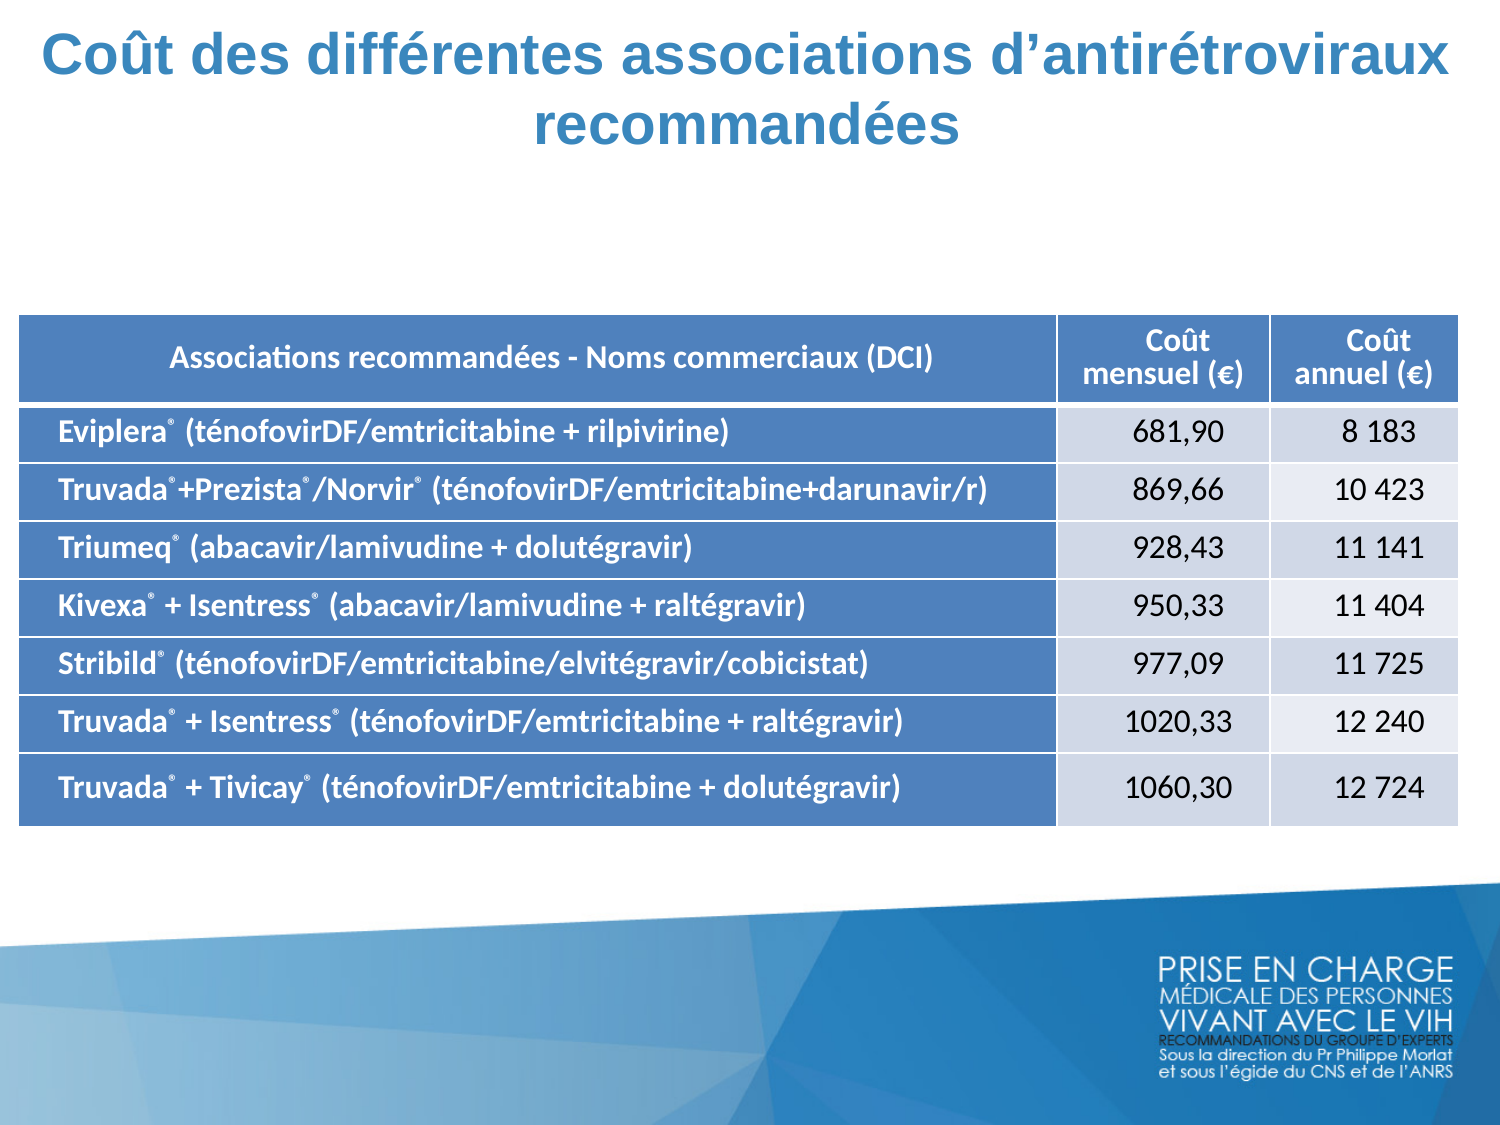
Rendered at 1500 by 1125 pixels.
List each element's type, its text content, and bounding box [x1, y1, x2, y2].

picture [0, 0, 1500, 1125]
table_cell 11 725 [1271, 638, 1458, 694]
table_cell 12 240 [1271, 696, 1458, 752]
table_header Coût mensuel (€) [1058, 315, 1269, 402]
table_cell 12 724 [1271, 754, 1458, 826]
table_cell Triumeq® (abacavir/lamivudine + dolutégravir) [19, 522, 1056, 578]
table_cell Truvada® + Tivicay® (ténofovirDF/emtricitabine + dolutégravir) [19, 754, 1056, 826]
table_cell 8 183 [1271, 408, 1458, 462]
table_cell 11 141 [1271, 522, 1458, 578]
table_cell Stribild® (ténofovirDF/emtricitabine/elvitégravir/cobicistat) [19, 638, 1056, 694]
table_cell Eviplera® (ténofovirDF/emtricitabine + rilpivirine) [19, 408, 1056, 462]
table_cell 869,66 [1058, 464, 1269, 520]
table_cell 1020,33 [1058, 696, 1269, 752]
table_cell 950,33 [1058, 580, 1269, 636]
table_cell Kivexa® + Isentress® (abacavir/lamivudine + raltégravir) [19, 580, 1056, 636]
table_cell 928,43 [1058, 522, 1269, 578]
title Coût des différentes associations d’antirétroviraux recommandées [5, 11, 1489, 161]
table_cell Truvada® + Isentress® (ténofovirDF/emtricitabine + raltégravir) [19, 696, 1056, 752]
table_cell 1060,30 [1058, 754, 1269, 826]
table_cell Truvada®+Prezista®/Norvir® (ténofovirDF/emtricitabine+darunavir/r) [19, 464, 1056, 520]
table_cell 11 404 [1271, 580, 1458, 636]
table_header Associations recommandées - Noms commerciaux (DCI) [19, 315, 1056, 402]
table_cell 977,09 [1058, 638, 1269, 694]
table_header Coût annuel (€) [1271, 315, 1458, 402]
table_cell 10 423 [1271, 464, 1458, 520]
table_cell 681,90 [1058, 408, 1269, 462]
